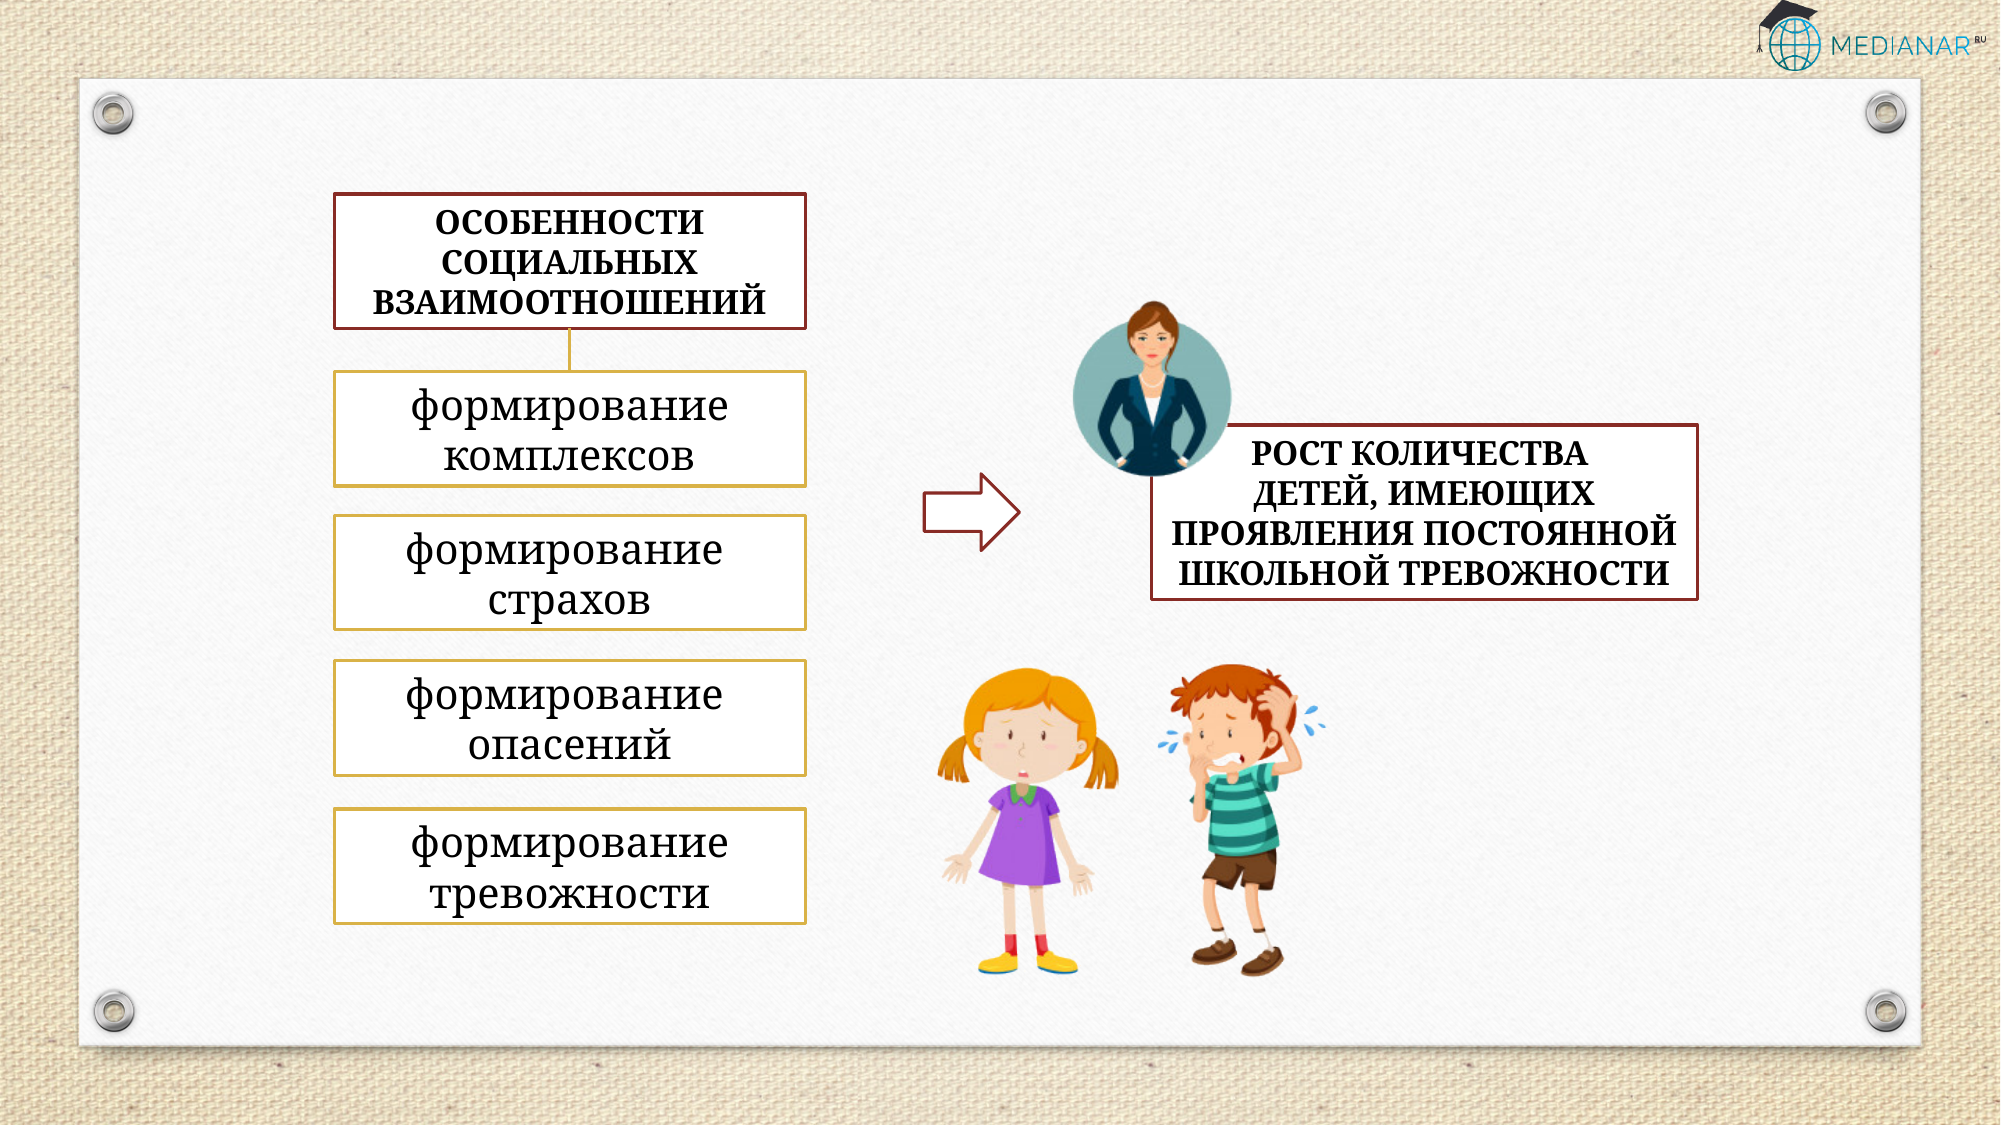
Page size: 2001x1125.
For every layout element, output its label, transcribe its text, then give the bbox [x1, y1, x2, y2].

text_box формирование опасений [333, 659, 806, 776]
text_box ОСОБЕННОСТИ СОЦИАЛЬНЫХ ВЗАИМООТНОШЕНИЙ [333, 193, 806, 330]
text_box формирование тревожности [333, 808, 806, 925]
text_box формирование страхов [333, 514, 806, 631]
text_box РОСТ КОЛИЧЕСТВА ДЕТЕЙ, ИМЕЮЩИХ ПРОЯВЛЕНИЯ ПОСТОЯННОЙ ШКОЛЬНОЙ ТРЕВОЖНОСТИ [1150, 424, 1699, 601]
text_box [922, 472, 1021, 552]
text_box формирование комплексов [333, 370, 806, 487]
picture [0, 0, 2001, 1125]
